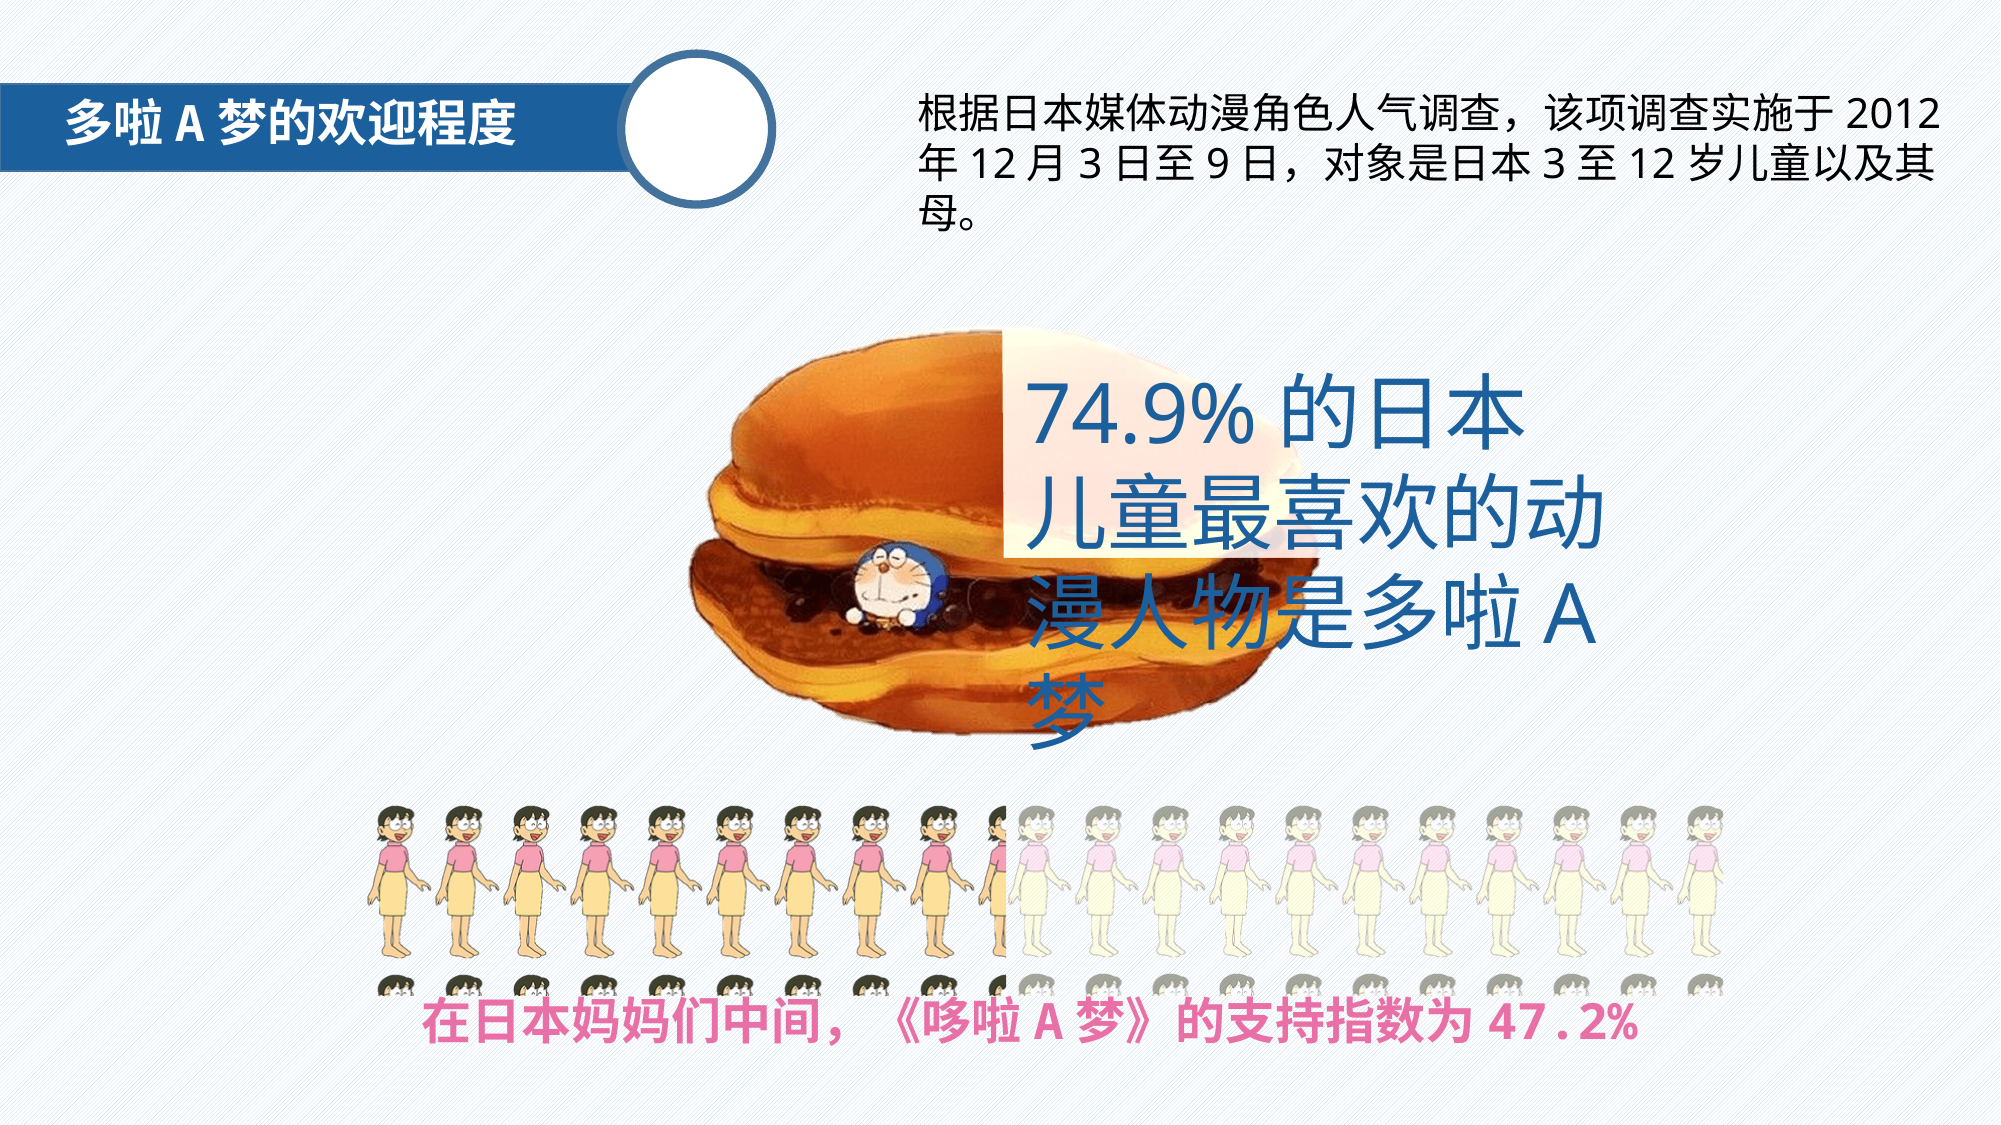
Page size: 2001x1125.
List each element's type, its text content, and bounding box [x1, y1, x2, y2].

text_box [620, 52, 774, 170]
text_box [0, 83, 631, 172]
text_box 根据日本媒体动漫角色人气调查，该项调查实施于2012年12月3日至9日，对象是日本3至12岁儿童以及其母。 [902, 79, 1969, 244]
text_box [371, 170, 1636, 697]
chart [331, 697, 2000, 1096]
text_box 多啦A梦的欢迎程度 [48, 83, 634, 159]
